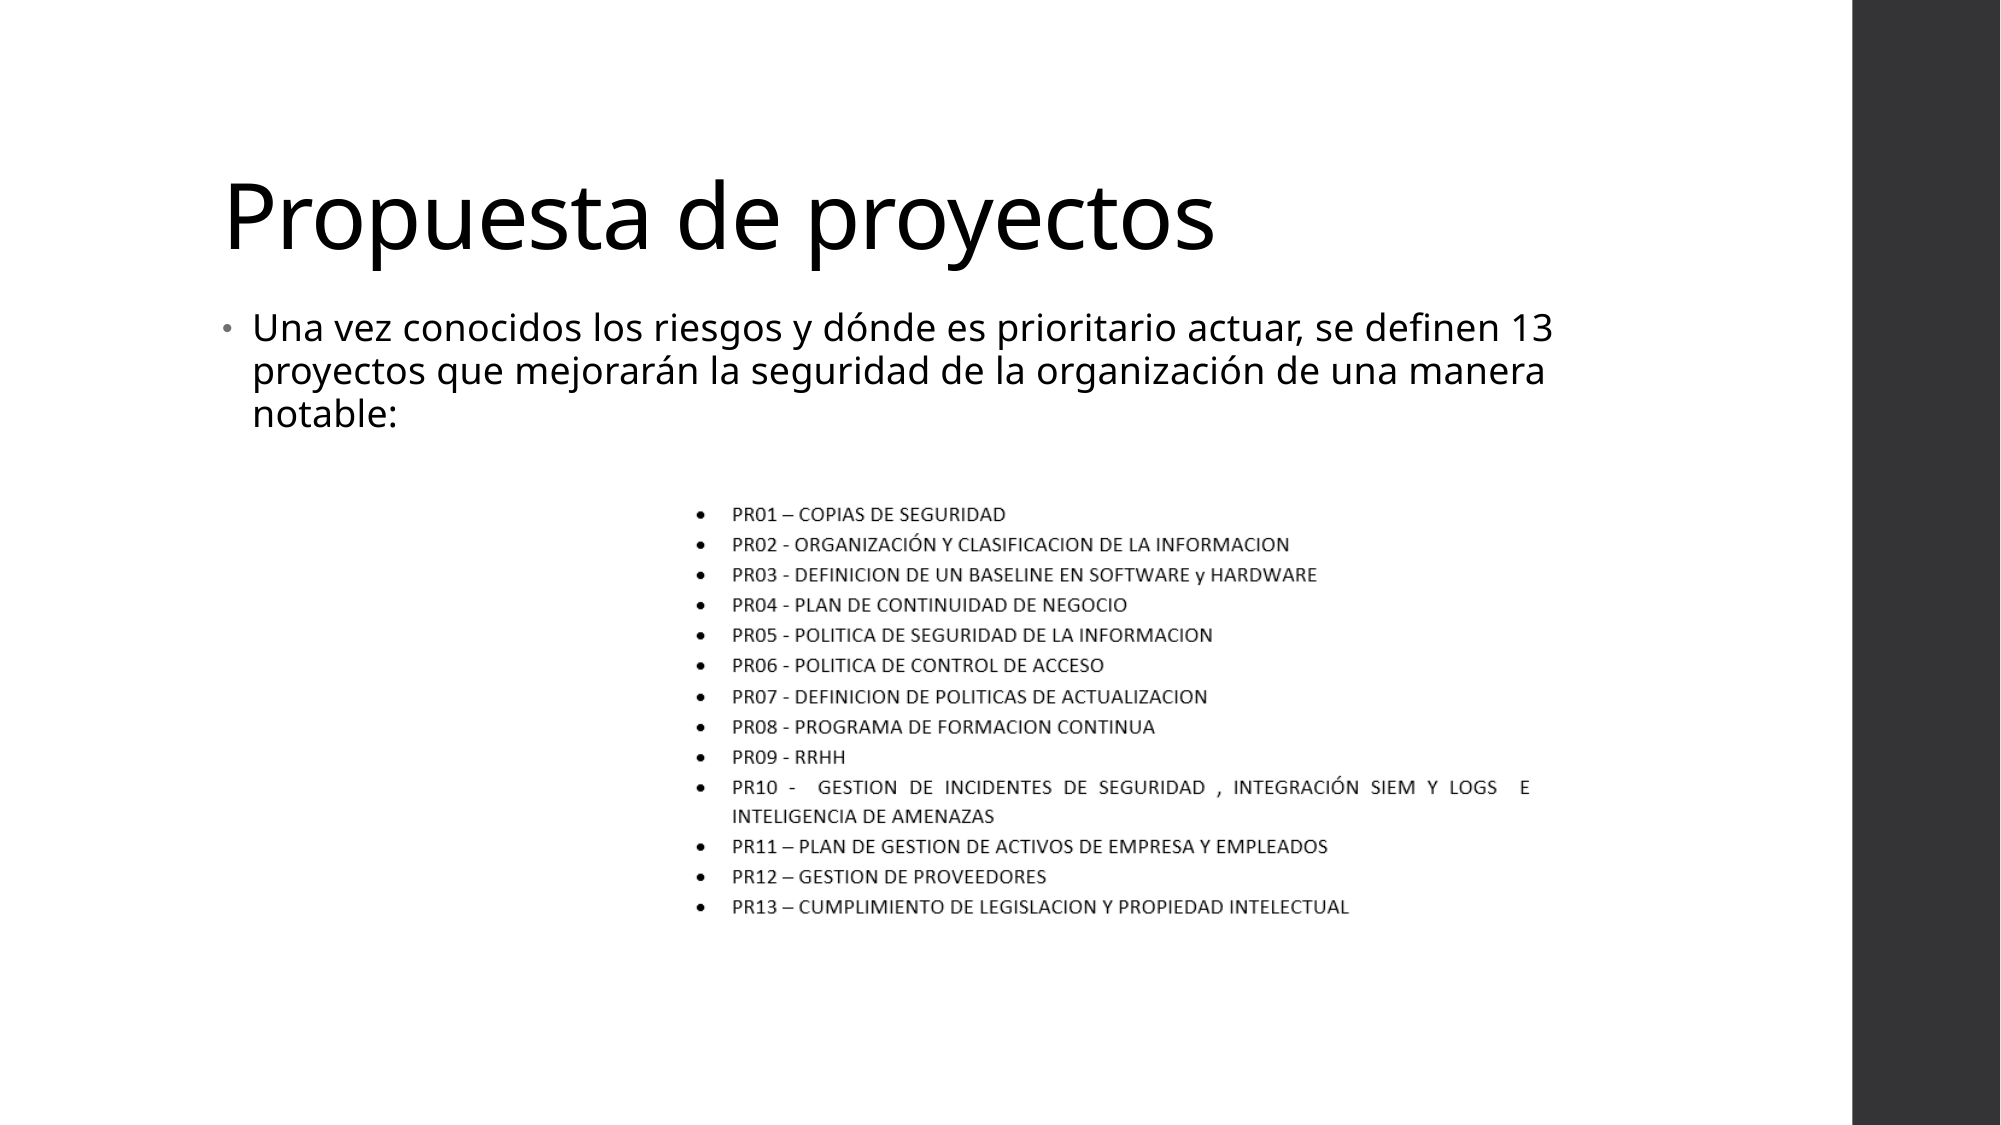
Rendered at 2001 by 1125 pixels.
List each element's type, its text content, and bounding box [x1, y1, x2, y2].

picture [656, 491, 1564, 968]
list Una vez conocidos los riesgos y dónde es prioritario actuar, se definen 13 proyectos que mejorarán la seguridad de la organización de una manera notable: [206, 299, 1617, 1014]
title Propuesta de proyectos [206, 60, 1797, 278]
